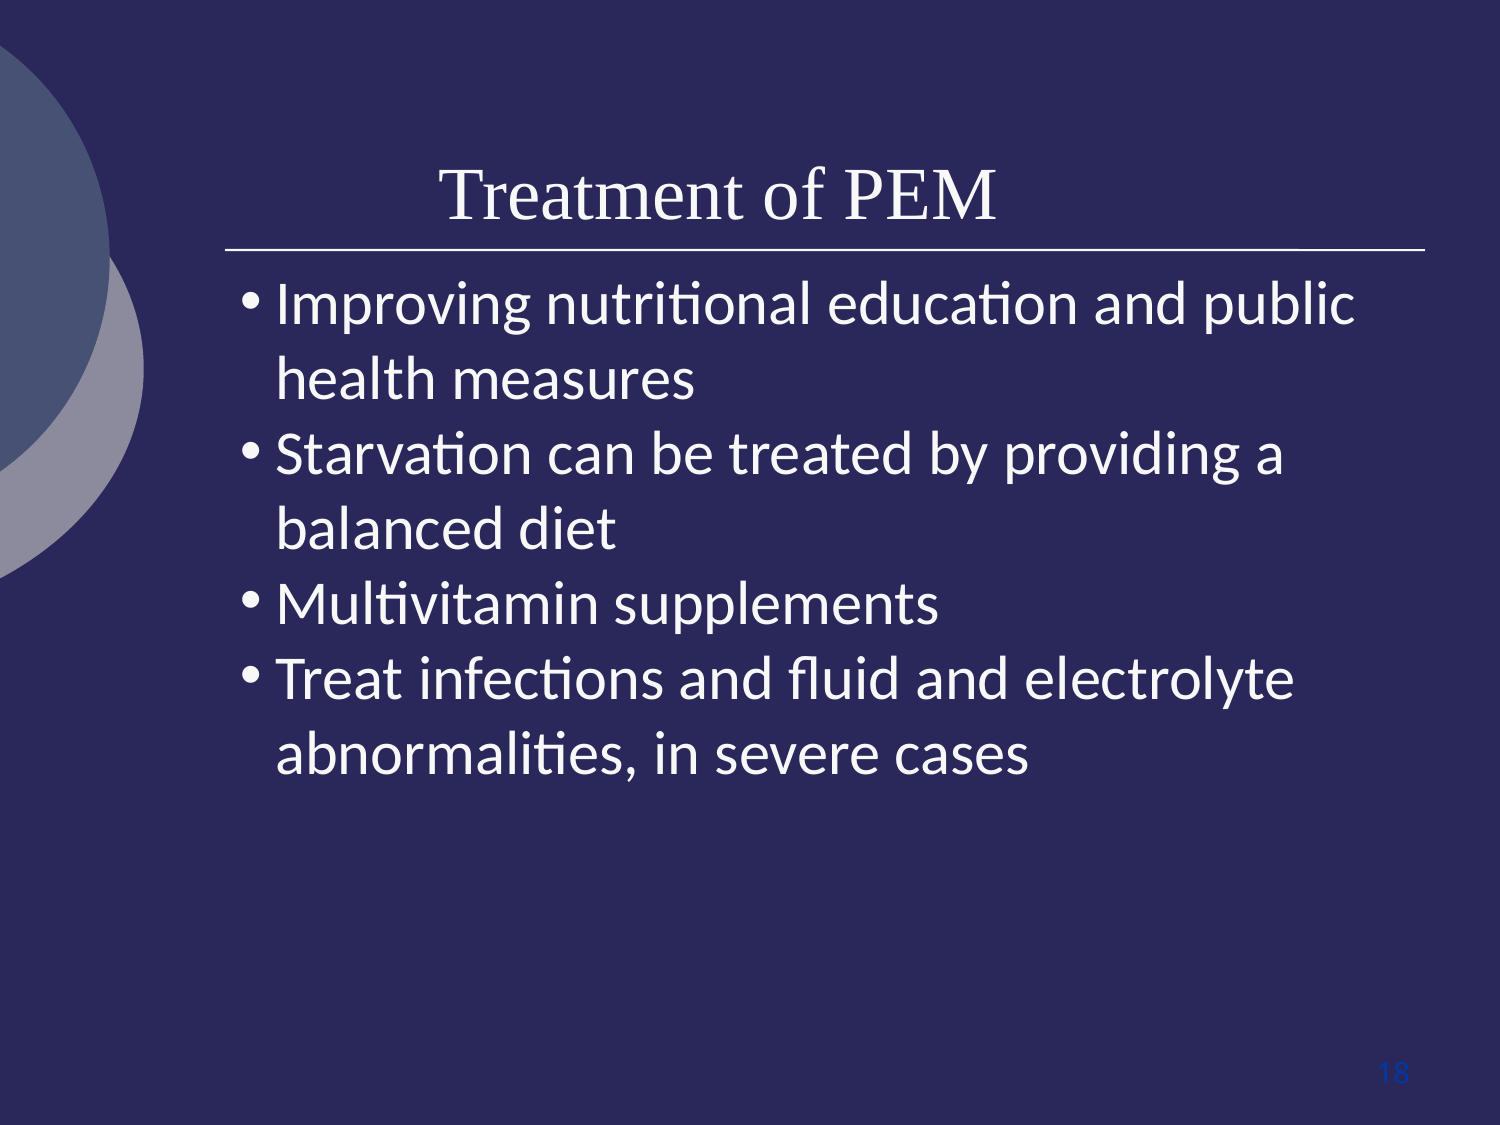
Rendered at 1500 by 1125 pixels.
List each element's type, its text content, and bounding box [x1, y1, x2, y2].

text_box 18 [1074, 1012, 1425, 1073]
text_box Treatment of PEM [0, 137, 1438, 422]
text_box Improving nutritional education and public health measures Starvation can be treated by providing a balanced diet Multivitamin supplements Treat infections and fluid and electrolyte abnormalities, in severe cases [224, 254, 1500, 794]
